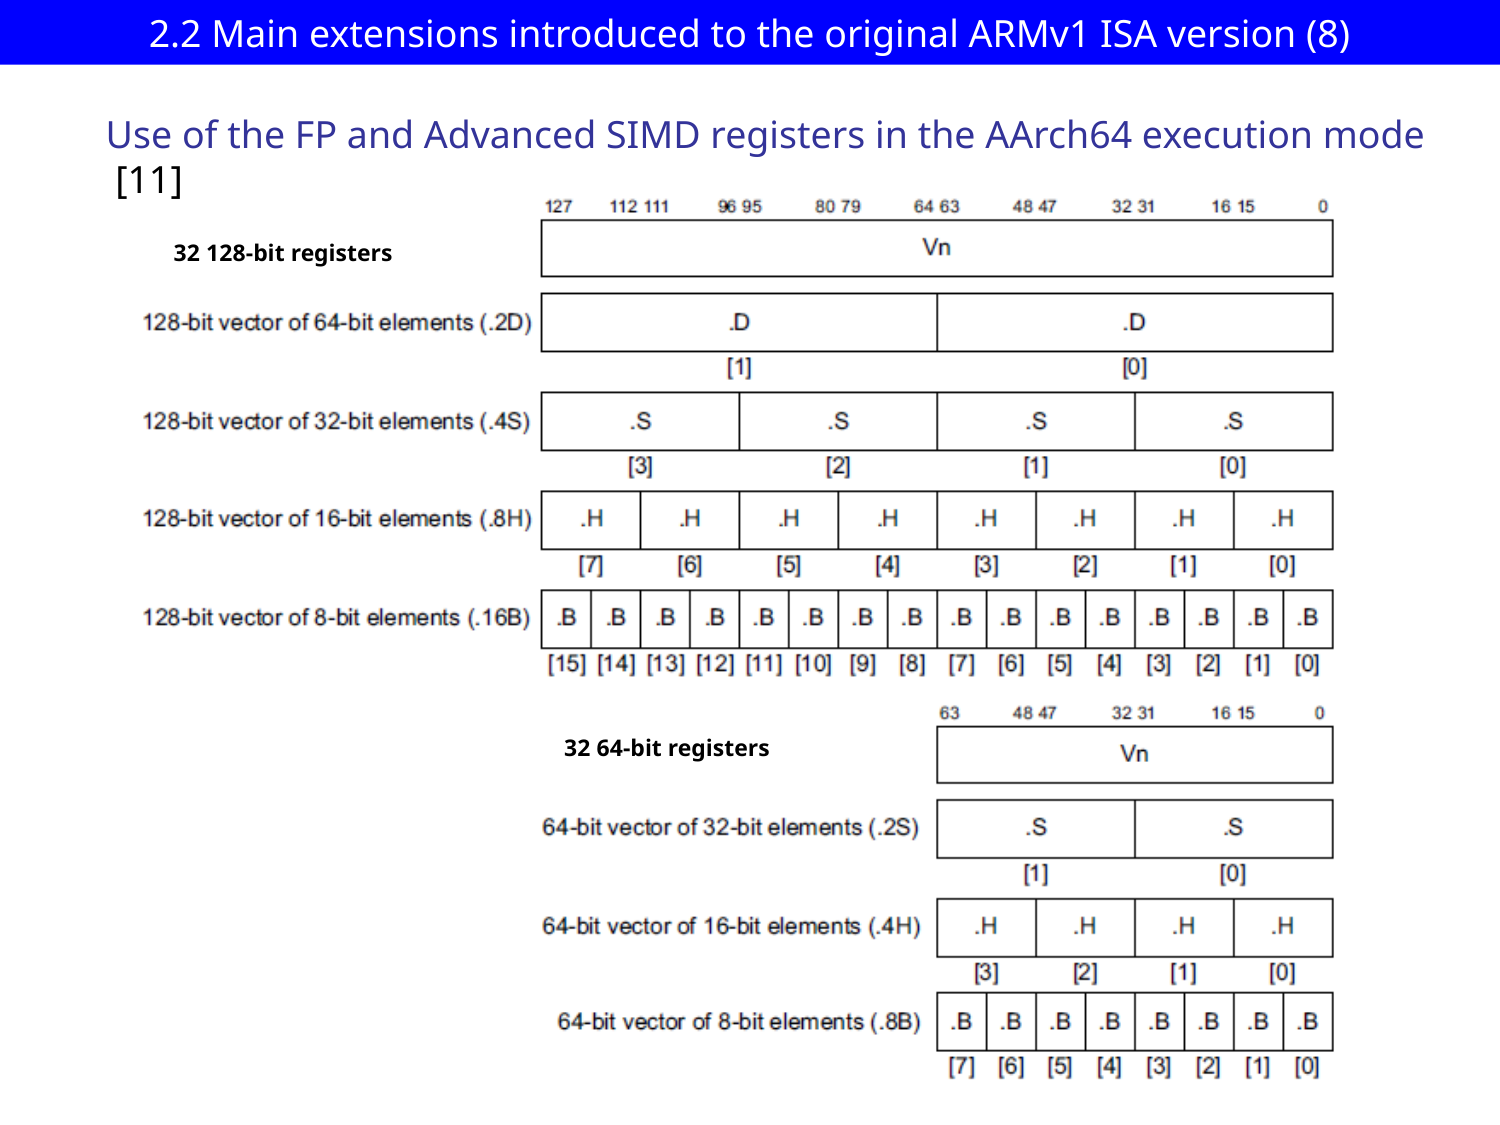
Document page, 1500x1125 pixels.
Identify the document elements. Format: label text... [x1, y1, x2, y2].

title 2.2 Main extensions introduced to the original ARMv1 ISA version (8) [0, 0, 1500, 65]
picture [125, 185, 1363, 1101]
text_box Use of the FP and Advanced SIMD registers in the AArch64 execution mode [11] [90, 103, 1442, 209]
